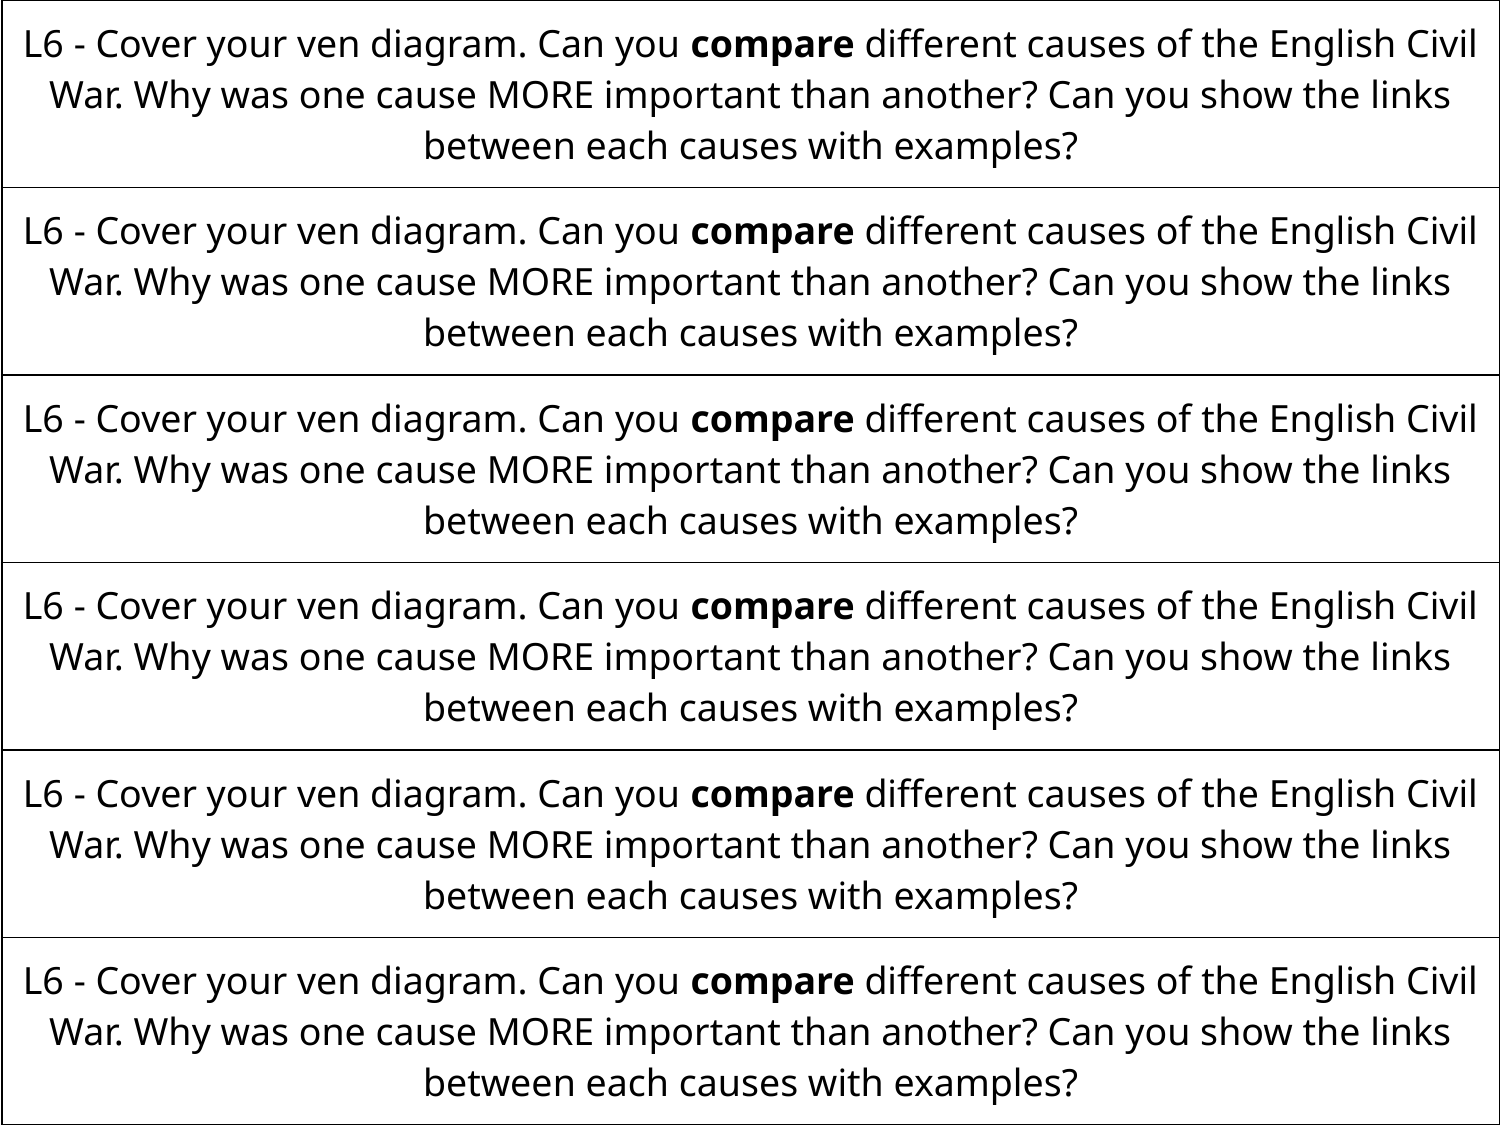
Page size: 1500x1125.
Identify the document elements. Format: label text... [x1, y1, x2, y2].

table_header L6 - Cover your ven diagram. Can you compare different causes of the English Civil War. Why was one cause MORE important than another? Can you show the links between each causes with examples? [3, 1, 1499, 187]
table_cell L6 - Cover your ven diagram. Can you compare different causes of the English Civil War. Why was one cause MORE important than another? Can you show the links between each causes with examples? [3, 188, 1499, 374]
table_cell L6 - Cover your ven diagram. Can you compare different causes of the English Civil War. Why was one cause MORE important than another? Can you show the links between each causes with examples? [3, 376, 1499, 562]
table_cell L6 - Cover your ven diagram. Can you compare different causes of the English Civil War. Why was one cause MORE important than another? Can you show the links between each causes with examples? [3, 751, 1499, 937]
table_cell L6 - Cover your ven diagram. Can you compare different causes of the English Civil War. Why was one cause MORE important than another? Can you show the links between each causes with examples? [3, 563, 1499, 749]
table_cell L6 - Cover your ven diagram. Can you compare different causes of the English Civil War. Why was one cause MORE important than another? Can you show the links between each causes with examples? [3, 938, 1499, 1124]
